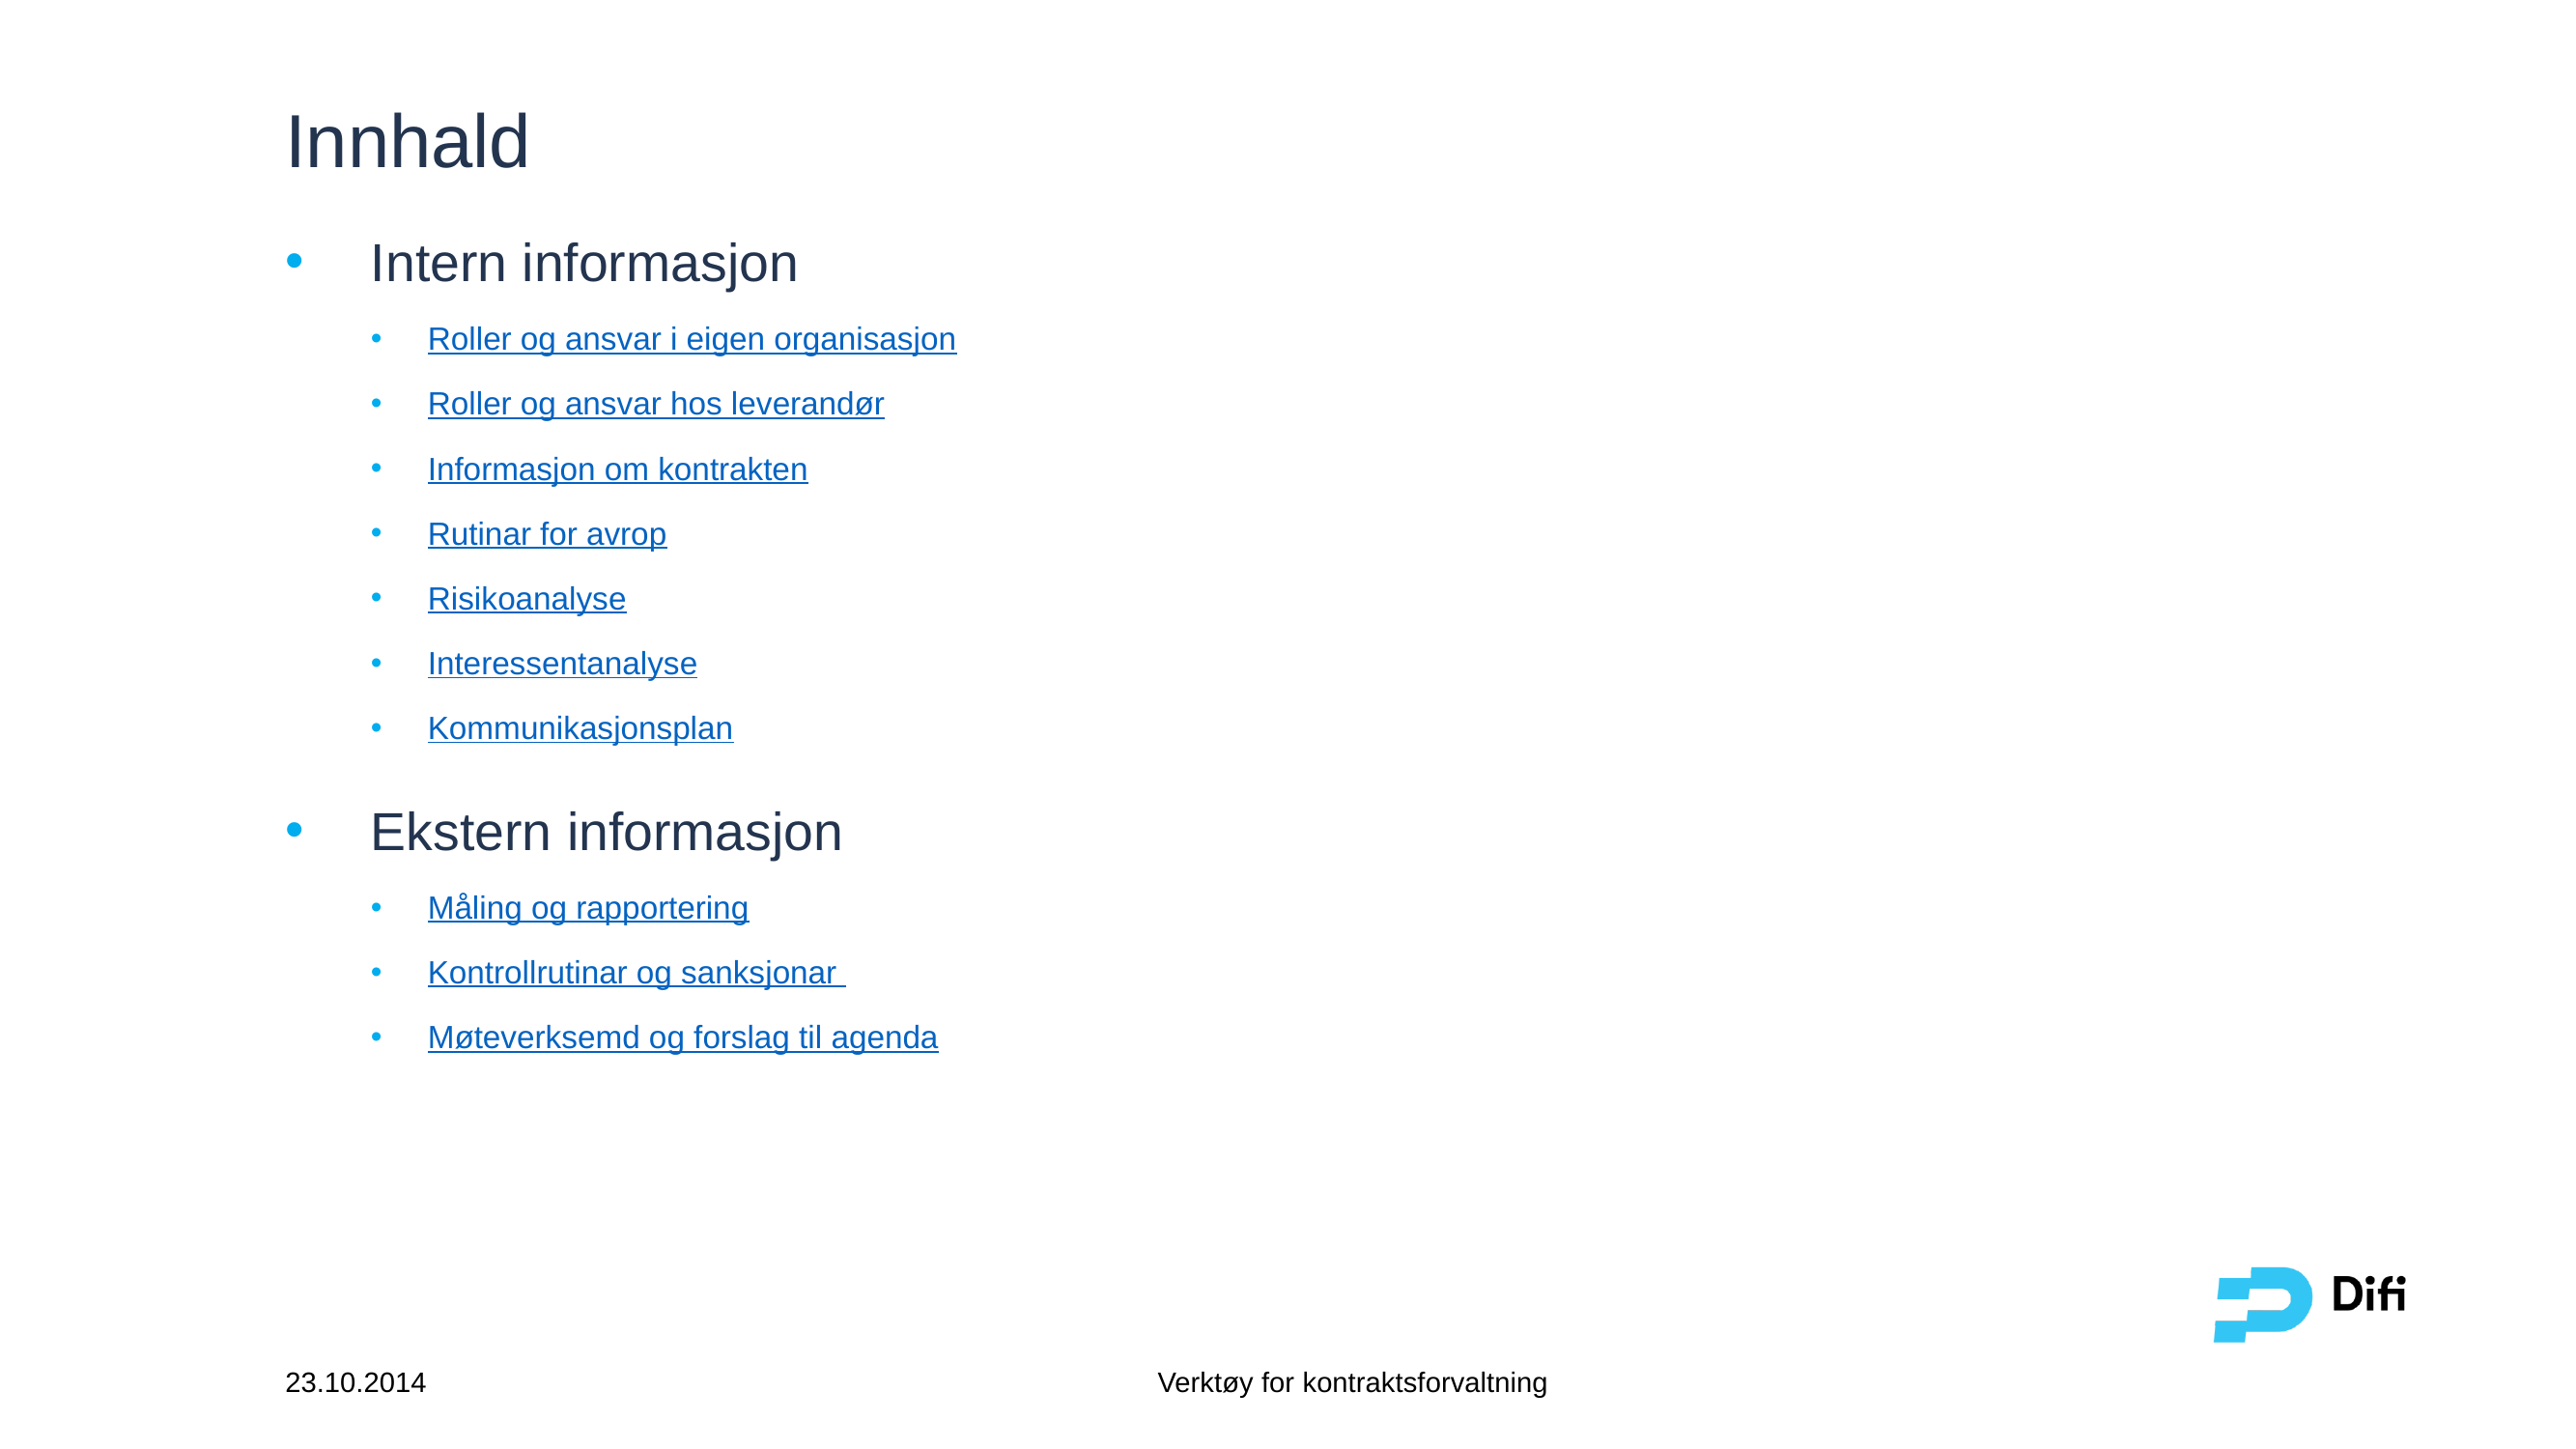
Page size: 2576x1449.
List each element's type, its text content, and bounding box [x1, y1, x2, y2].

picture [2213, 1266, 2406, 1343]
footer Verktøy for kontraktsforvaltning [566, 1362, 2139, 1402]
list Intern informasjon Roller og ansvar i eigen organisasjon Roller og ansvar hos leverandør Informasjon om kontrakten Rutinar for avrop Risikoanalyse Interessentanalyse Kommunikasjonsplan Ekstern informasjon Måling og rapportering Kontrollrutinar og sanksjonar Møteverksemd og forslag til agenda [285, 228, 2139, 1313]
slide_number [285, 1362, 465, 1402]
title Innhald [285, 73, 2139, 185]
